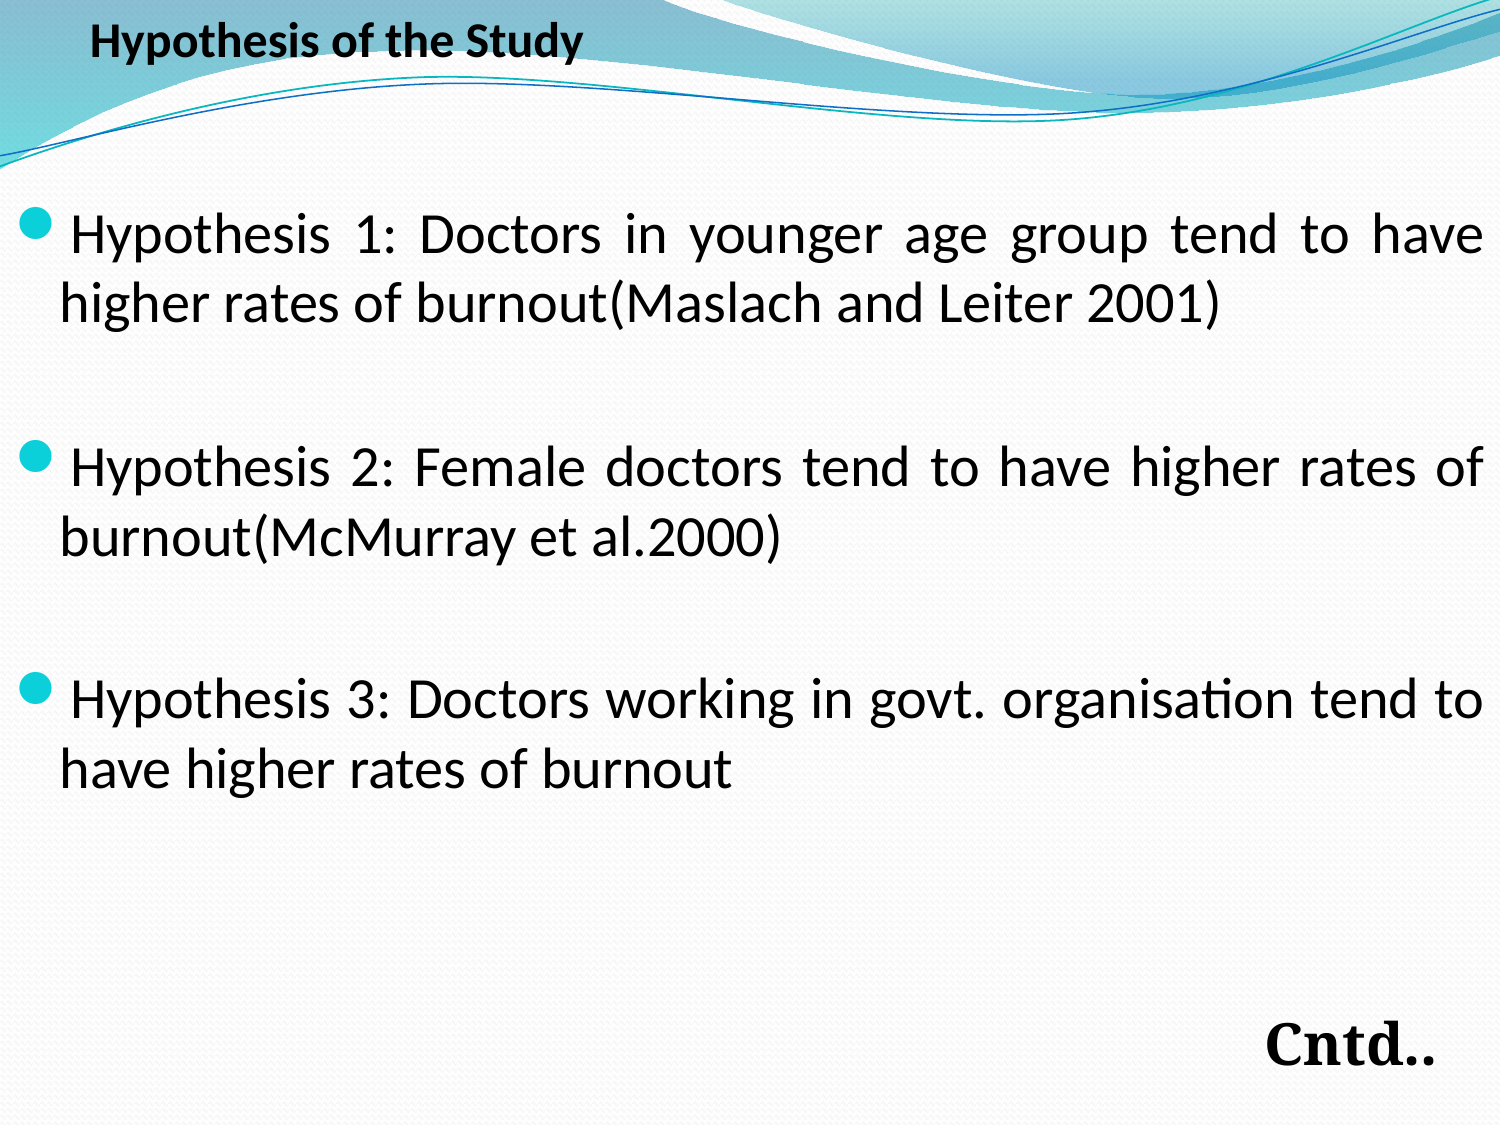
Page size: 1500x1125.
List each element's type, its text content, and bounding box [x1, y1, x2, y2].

text_box Cntd.. [1249, 999, 1500, 1085]
list Hypothesis 1: Doctors in younger age group tend to have higher rates of burnout(Maslach and Leiter 2001) Hypothesis 2: Female doctors tend to have higher rates of burnout(McMurray et al.2000) Hypothesis 3: Doctors working in govt. organisation tend to have higher rates of burnout [0, 187, 1500, 988]
text_box Hypothesis of the Study [74, 0, 1125, 75]
